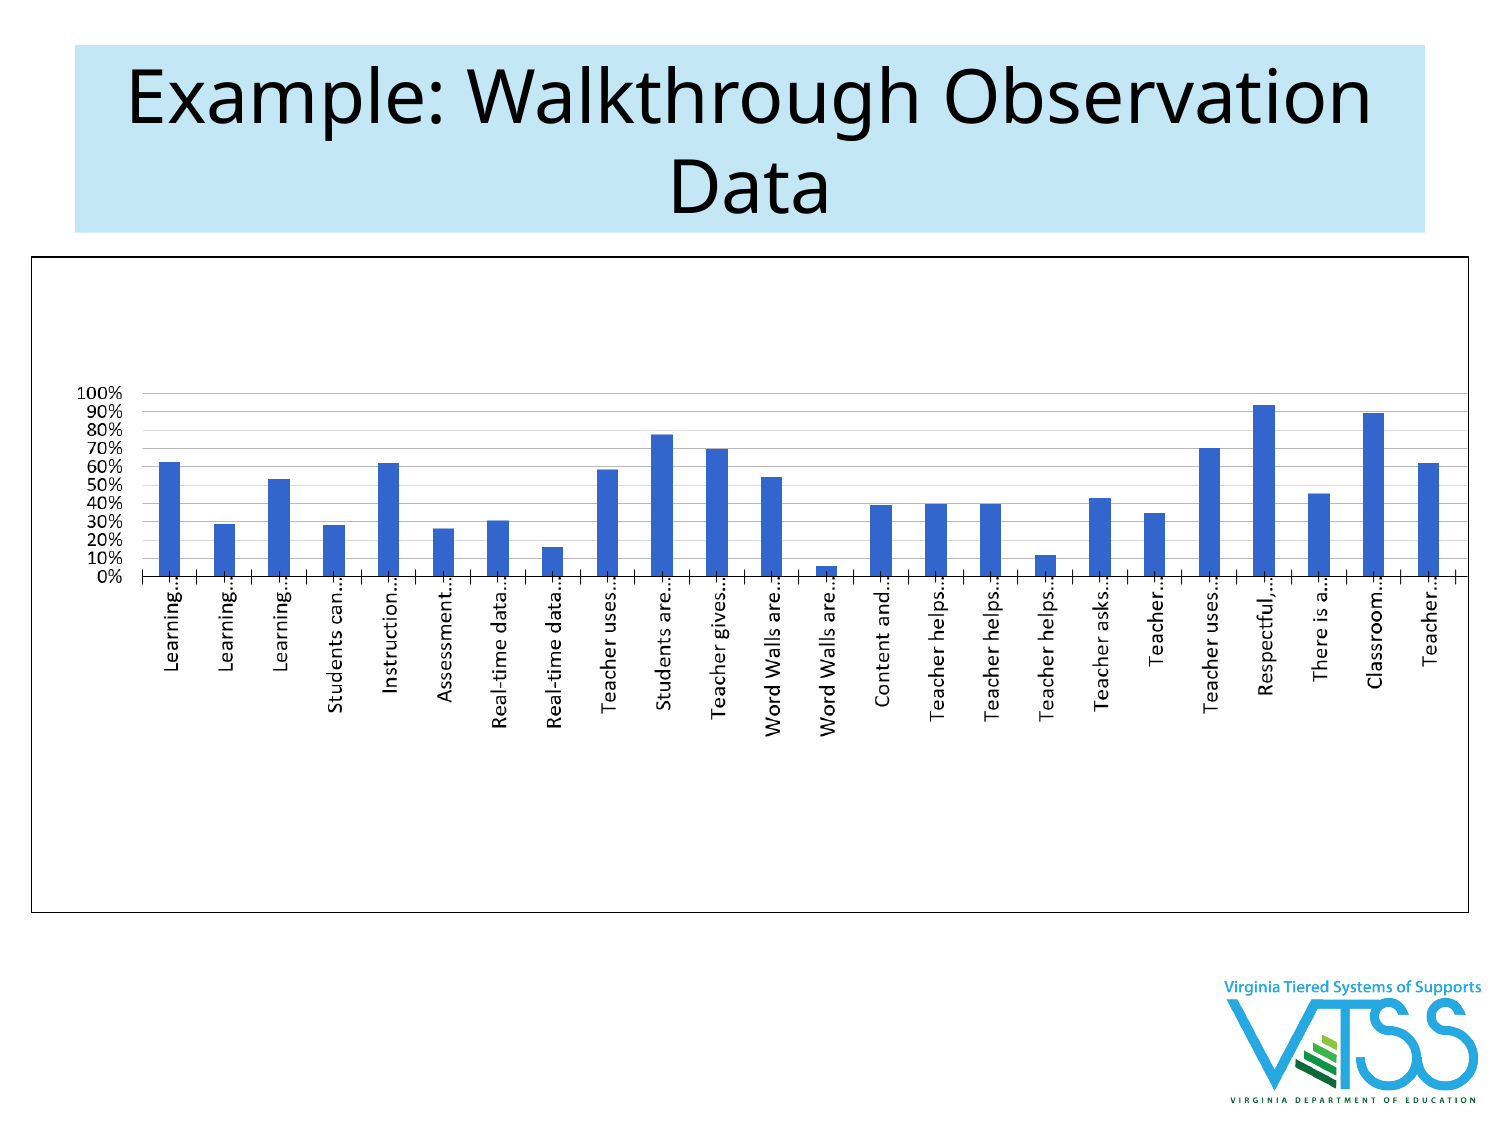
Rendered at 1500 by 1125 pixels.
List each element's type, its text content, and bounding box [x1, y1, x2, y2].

picture [1224, 980, 1481, 1103]
picture [32, 257, 1468, 912]
title Example: Walkthrough Observation Data [75, 45, 1425, 233]
